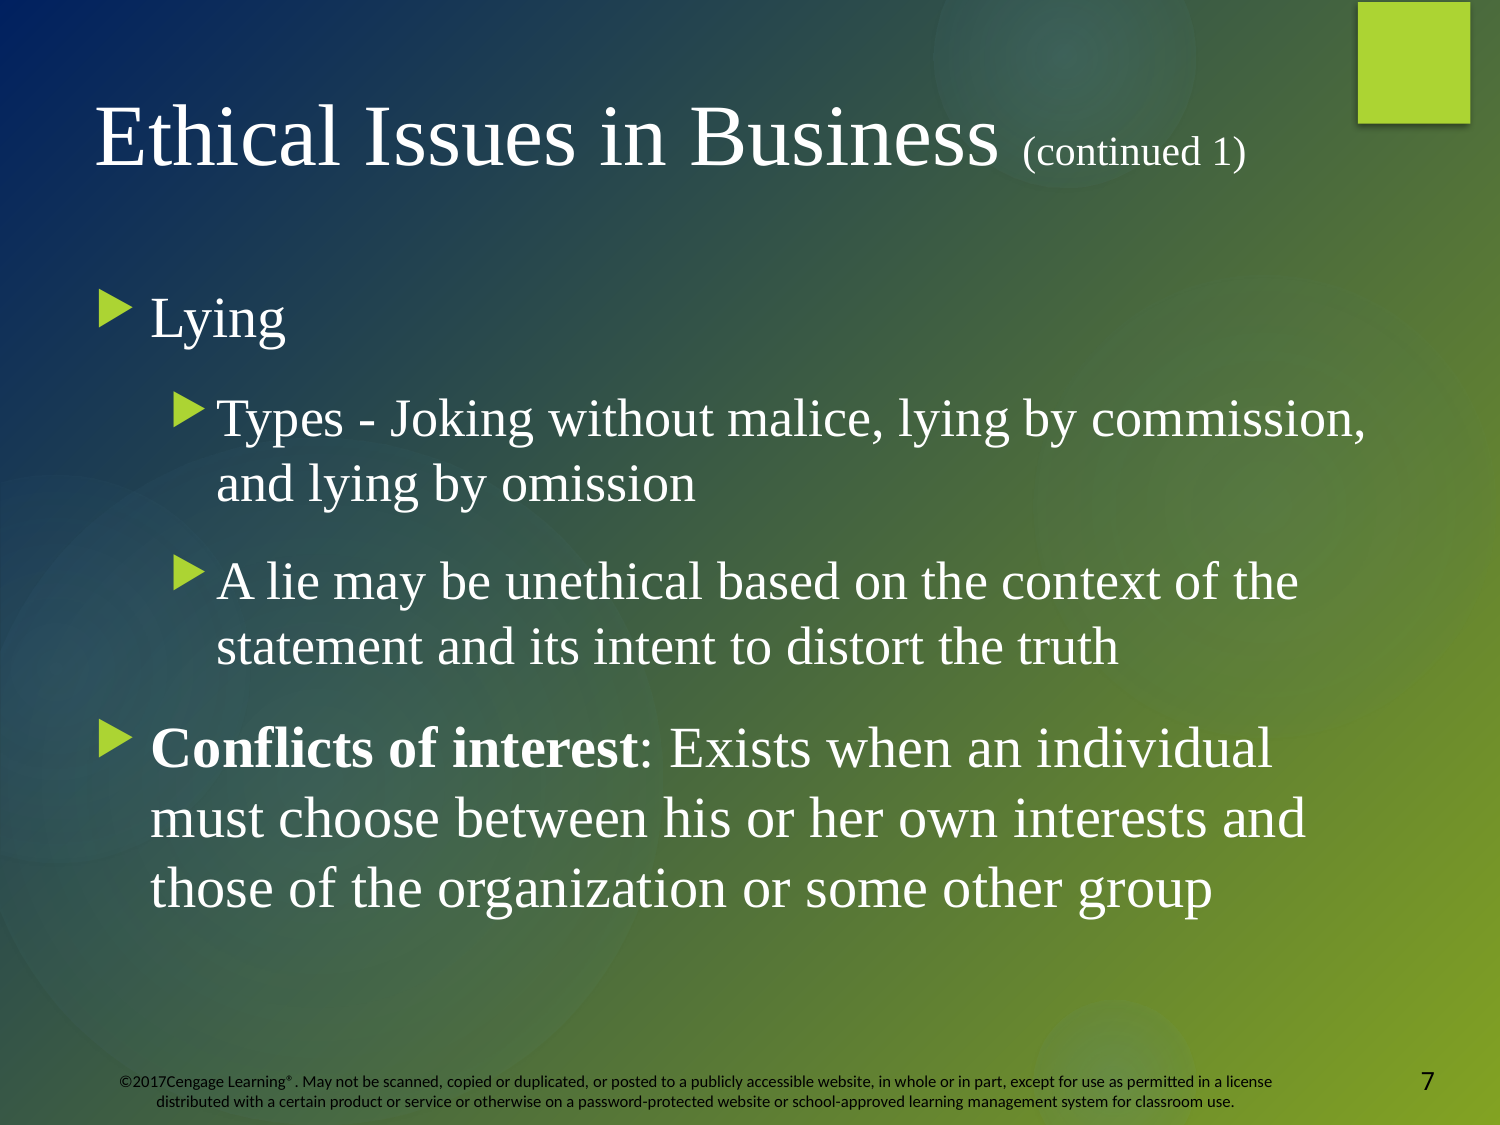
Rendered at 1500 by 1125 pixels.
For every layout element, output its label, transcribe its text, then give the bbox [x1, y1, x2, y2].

title Ethical Issues in Business (continued 1) [79, 49, 1395, 213]
list Lying Types - Joking without malice, lying by commission, and lying by omission A lie may be unethical based on the context of the statement and its intent to distort the truth Conflicts of interest: Exists when an individual must choose between his or her own interests and those of the organization or some other group [79, 271, 1395, 1063]
slide_number 7 [1394, 1060, 1461, 1107]
